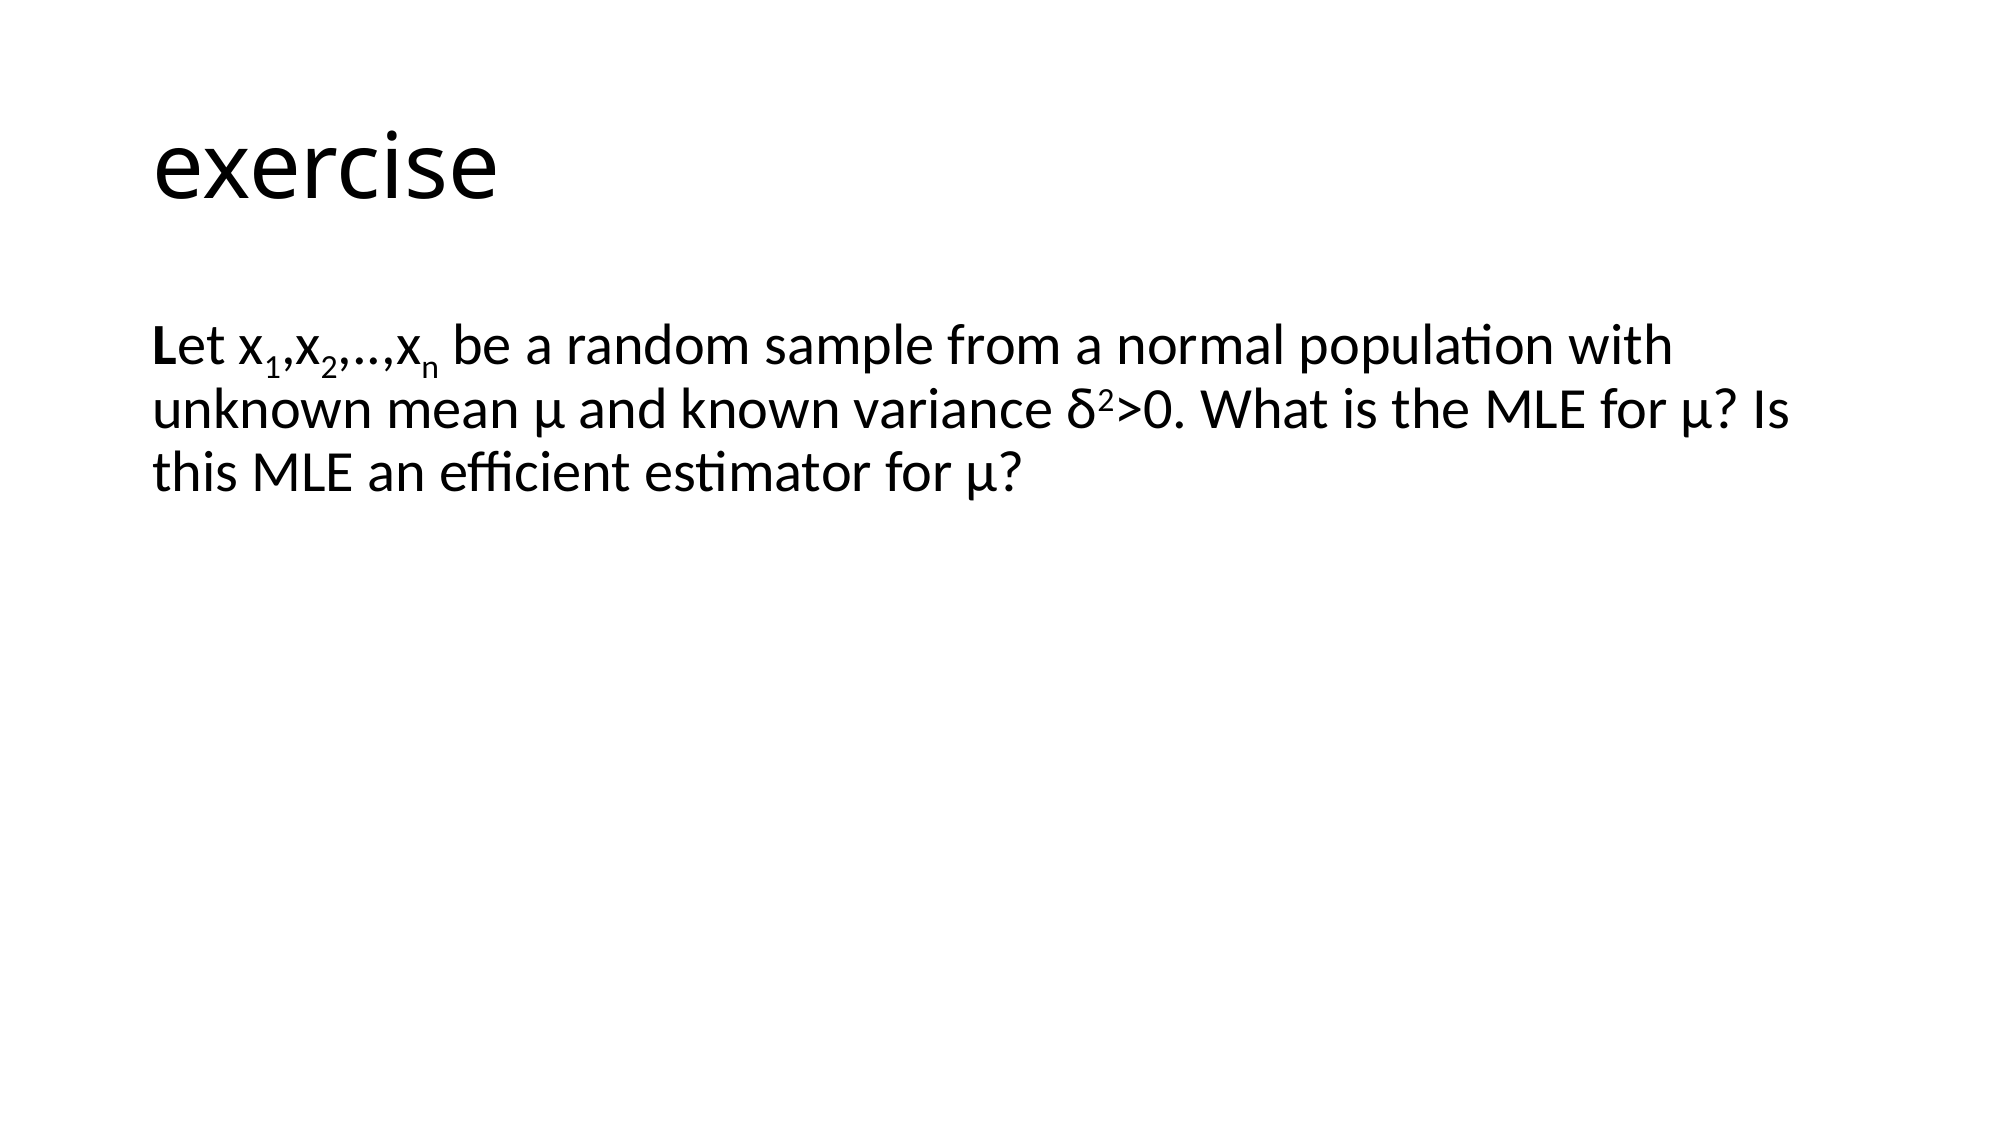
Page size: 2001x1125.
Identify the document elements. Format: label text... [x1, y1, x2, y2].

list Let x1,x2,..,xn be a random sample from a normal population with unknown mean µ and known variance δ2>0. What is the MLE for µ? Is this MLE an efficient estimator for µ? [137, 299, 1863, 1014]
title exercise [137, 59, 1863, 278]
